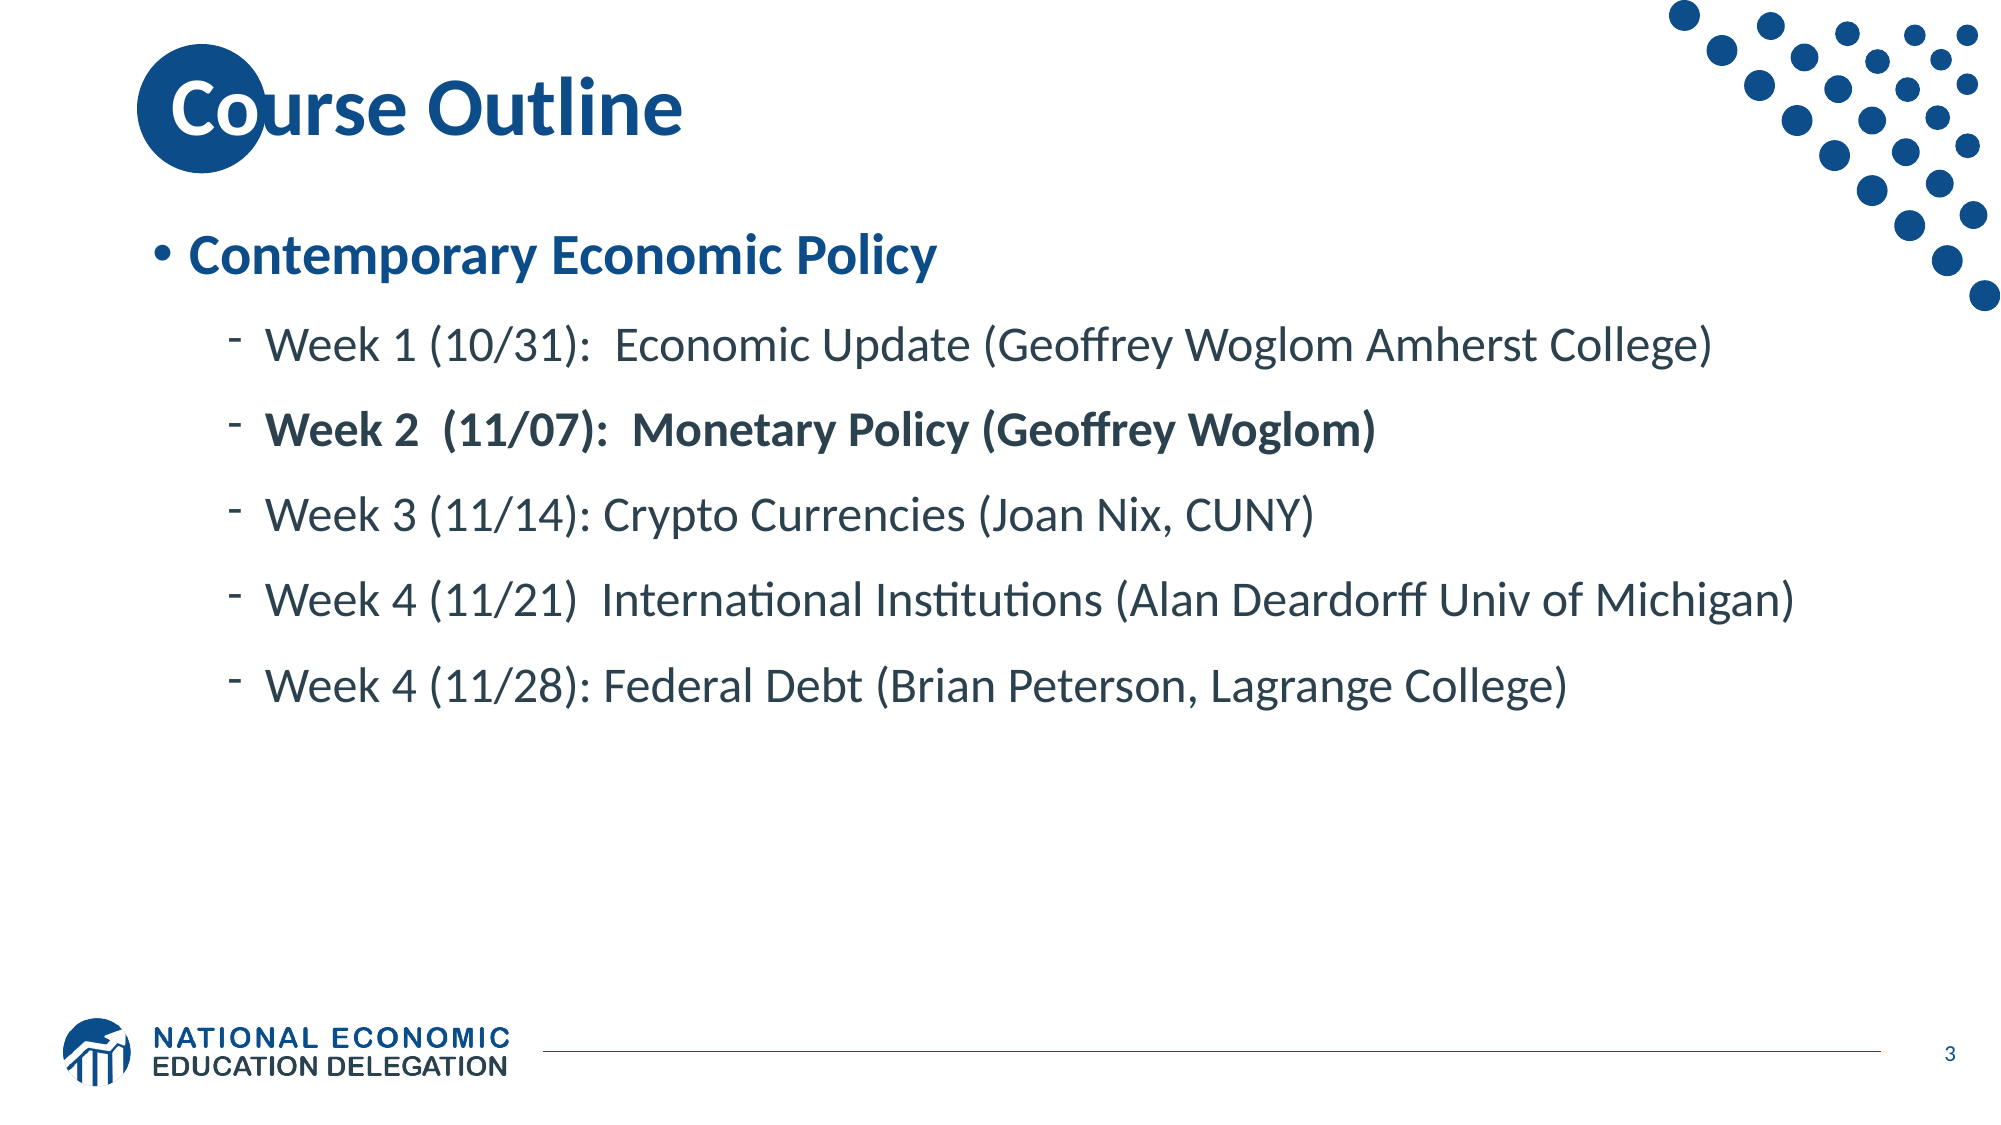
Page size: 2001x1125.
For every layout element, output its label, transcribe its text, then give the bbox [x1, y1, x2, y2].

picture [55, 1013, 520, 1091]
title Course Outline [137, 0, 1863, 205]
list Contemporary Economic Policy Week 1 (10/31): Economic Update (Geoffrey Woglom Amherst College) Week 2 (11/07): Monetary Policy (Geoffrey Woglom) Week 3 (11/14): Crypto Currencies (Joan Nix, CUNY) Week 4 (11/21) International Institutions (Alan Deardorff Univ of Michigan) Week 4 (11/28): Federal Debt (Brian Peterson, Lagrange College) [137, 205, 1972, 920]
slide_number 3 [1521, 1022, 1972, 1082]
